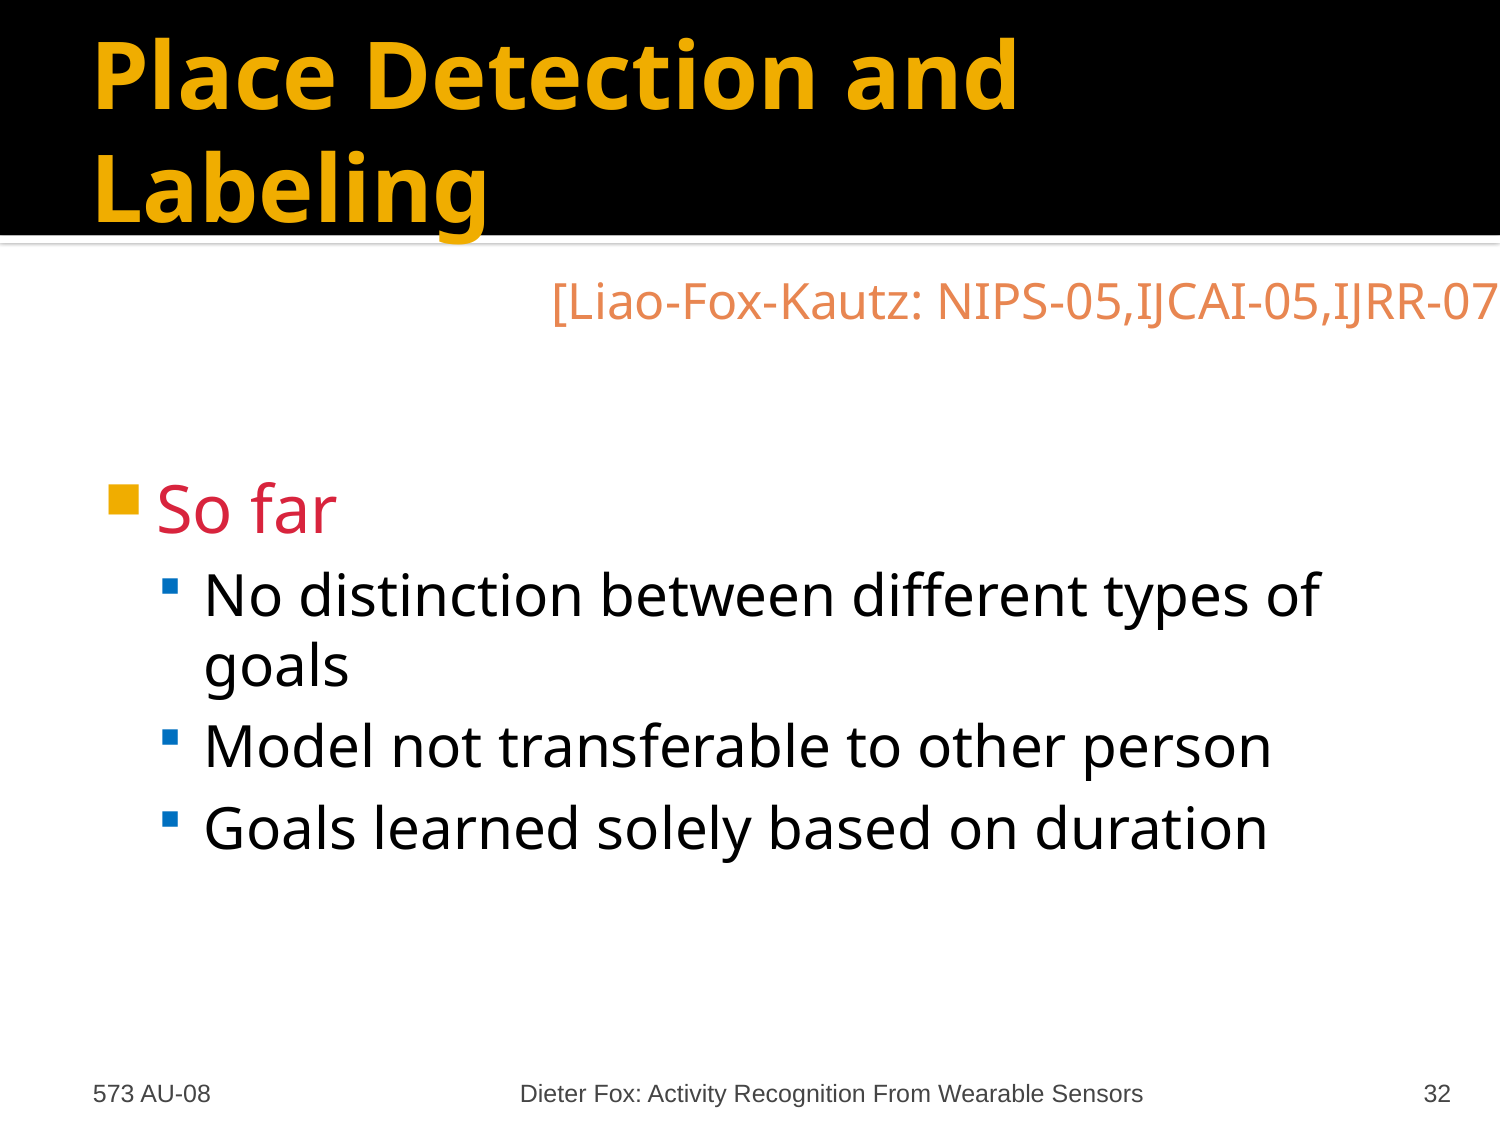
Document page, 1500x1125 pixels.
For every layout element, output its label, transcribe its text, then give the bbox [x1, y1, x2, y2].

footer Dieter Fox: Activity Recognition From Wearable Sensors [512, 1062, 1337, 1108]
text_box [Liao-Fox-Kautz: NIPS-05,IJCAI-05,IJRR-07] [536, 262, 1500, 338]
slide_number 32 [1345, 1062, 1467, 1108]
title Place Detection and Labeling [75, 25, 1425, 231]
list So far No distinction between different types of goals Model not transferable to other person Goals learned solely based on duration [75, 291, 1425, 1050]
slide_number 573 AU-08 [75, 1062, 425, 1108]
